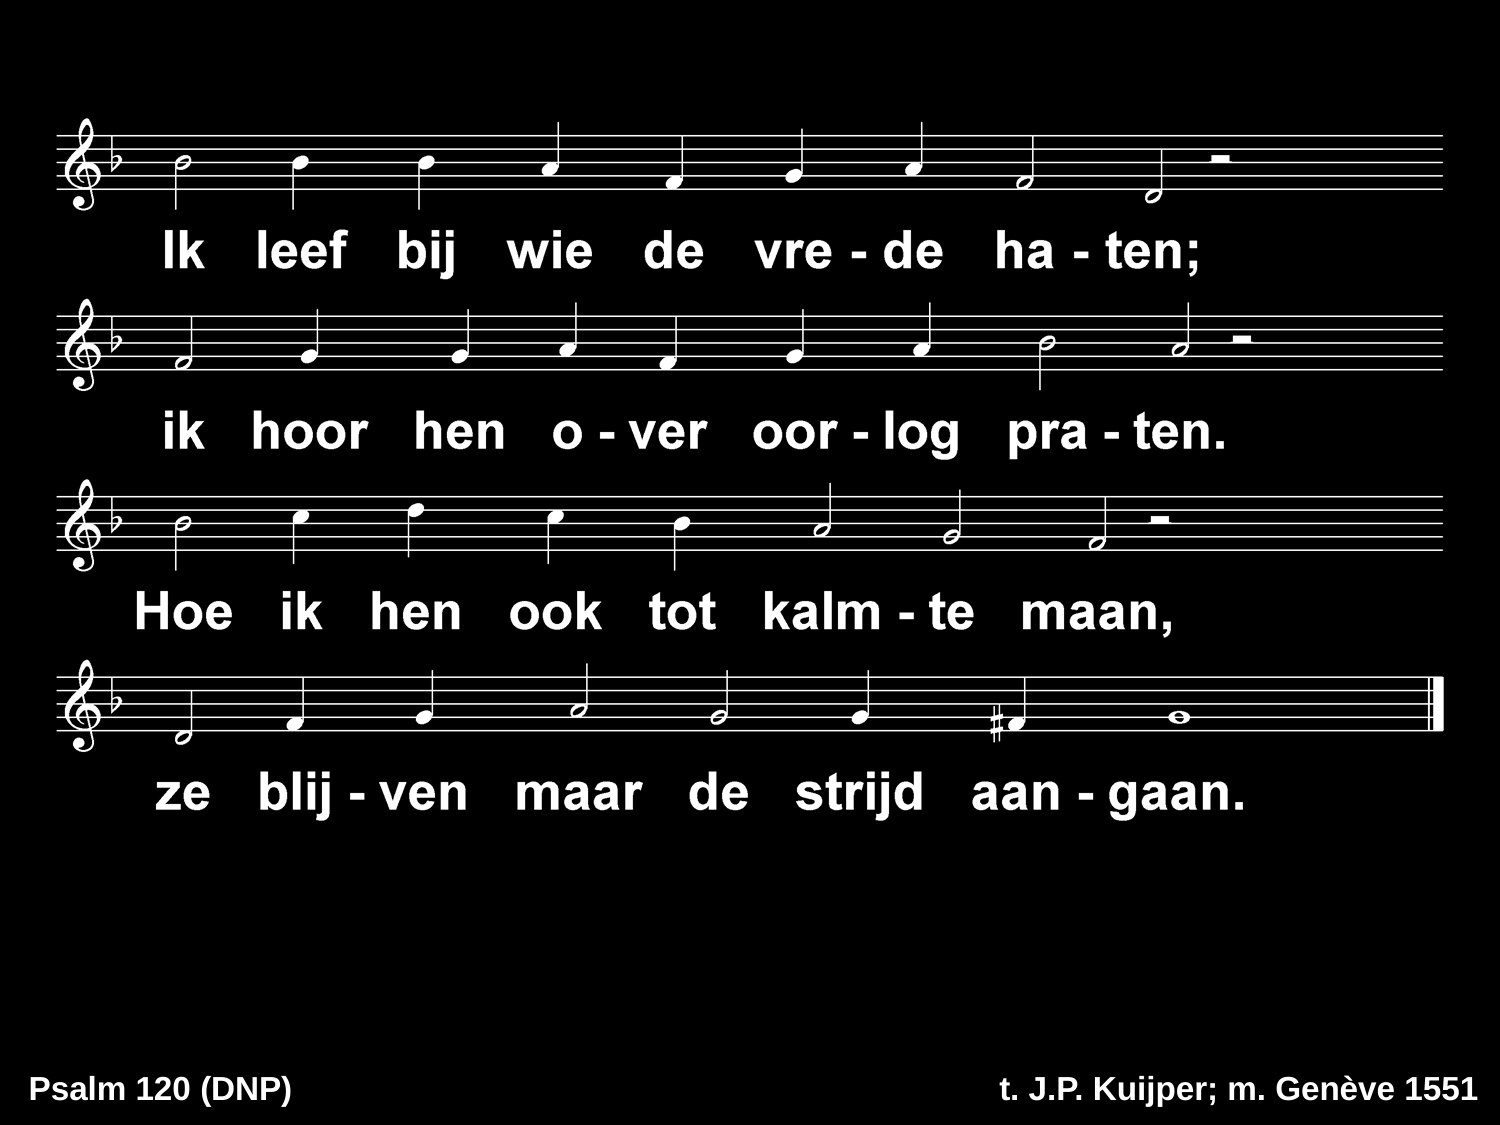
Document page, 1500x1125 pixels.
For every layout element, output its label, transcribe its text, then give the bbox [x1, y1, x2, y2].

text_box Psalm 120 (DNP) t. J.P. Kuijper; m. Genève 1551 [13, 1059, 1495, 1115]
picture [42, 103, 1458, 835]
